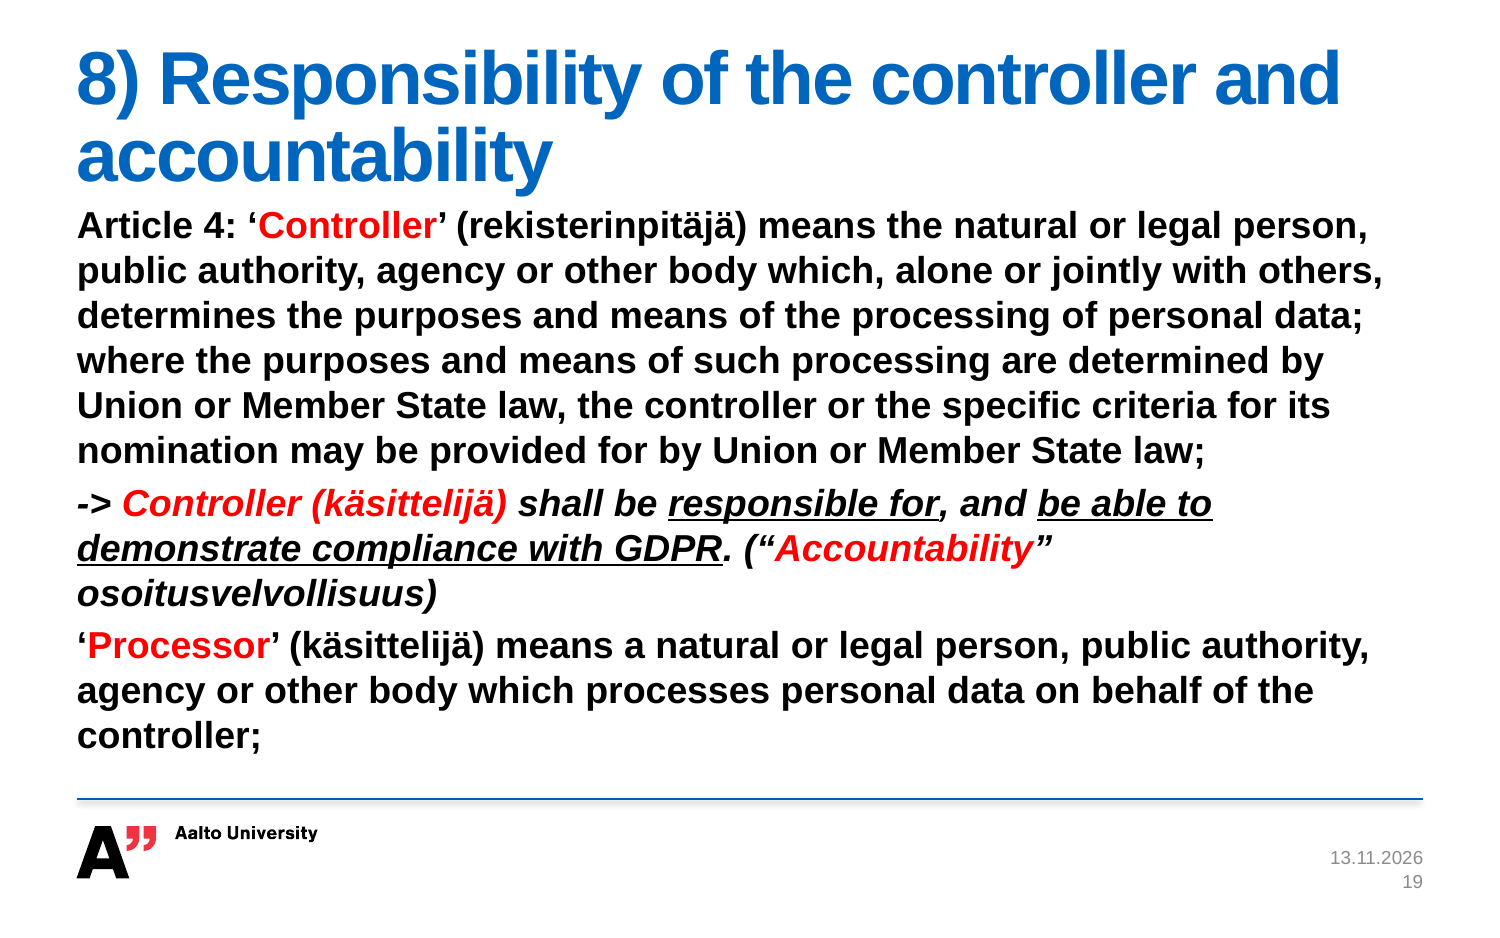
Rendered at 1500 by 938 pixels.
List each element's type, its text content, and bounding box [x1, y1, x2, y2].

list Article 4: ‘Controller’ (rekisterinpitäjä) means the natural or legal person, public authority, agency or other body which, alone or jointly with others, determines the purposes and means of the processing of personal data; where the purposes and means of such processing are determined by Union or Member State law, the controller or the specific criteria for its nomination may be provided for by Union or Member State law; -> Controller (käsittelijä) shall be responsible for, and be able to demonstrate compliance with GDPR. (“Accountability” osoitusvelvollisuus) ‘Processor’ (käsittelijä) means a natural or legal person, public authority, agency or other body which processes personal data on behalf of the controller; [76, 201, 1424, 747]
title 8) Responsibility of the controller and accountability [76, 43, 1424, 201]
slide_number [829, 844, 1424, 870]
slide_number 19 [829, 870, 1424, 893]
